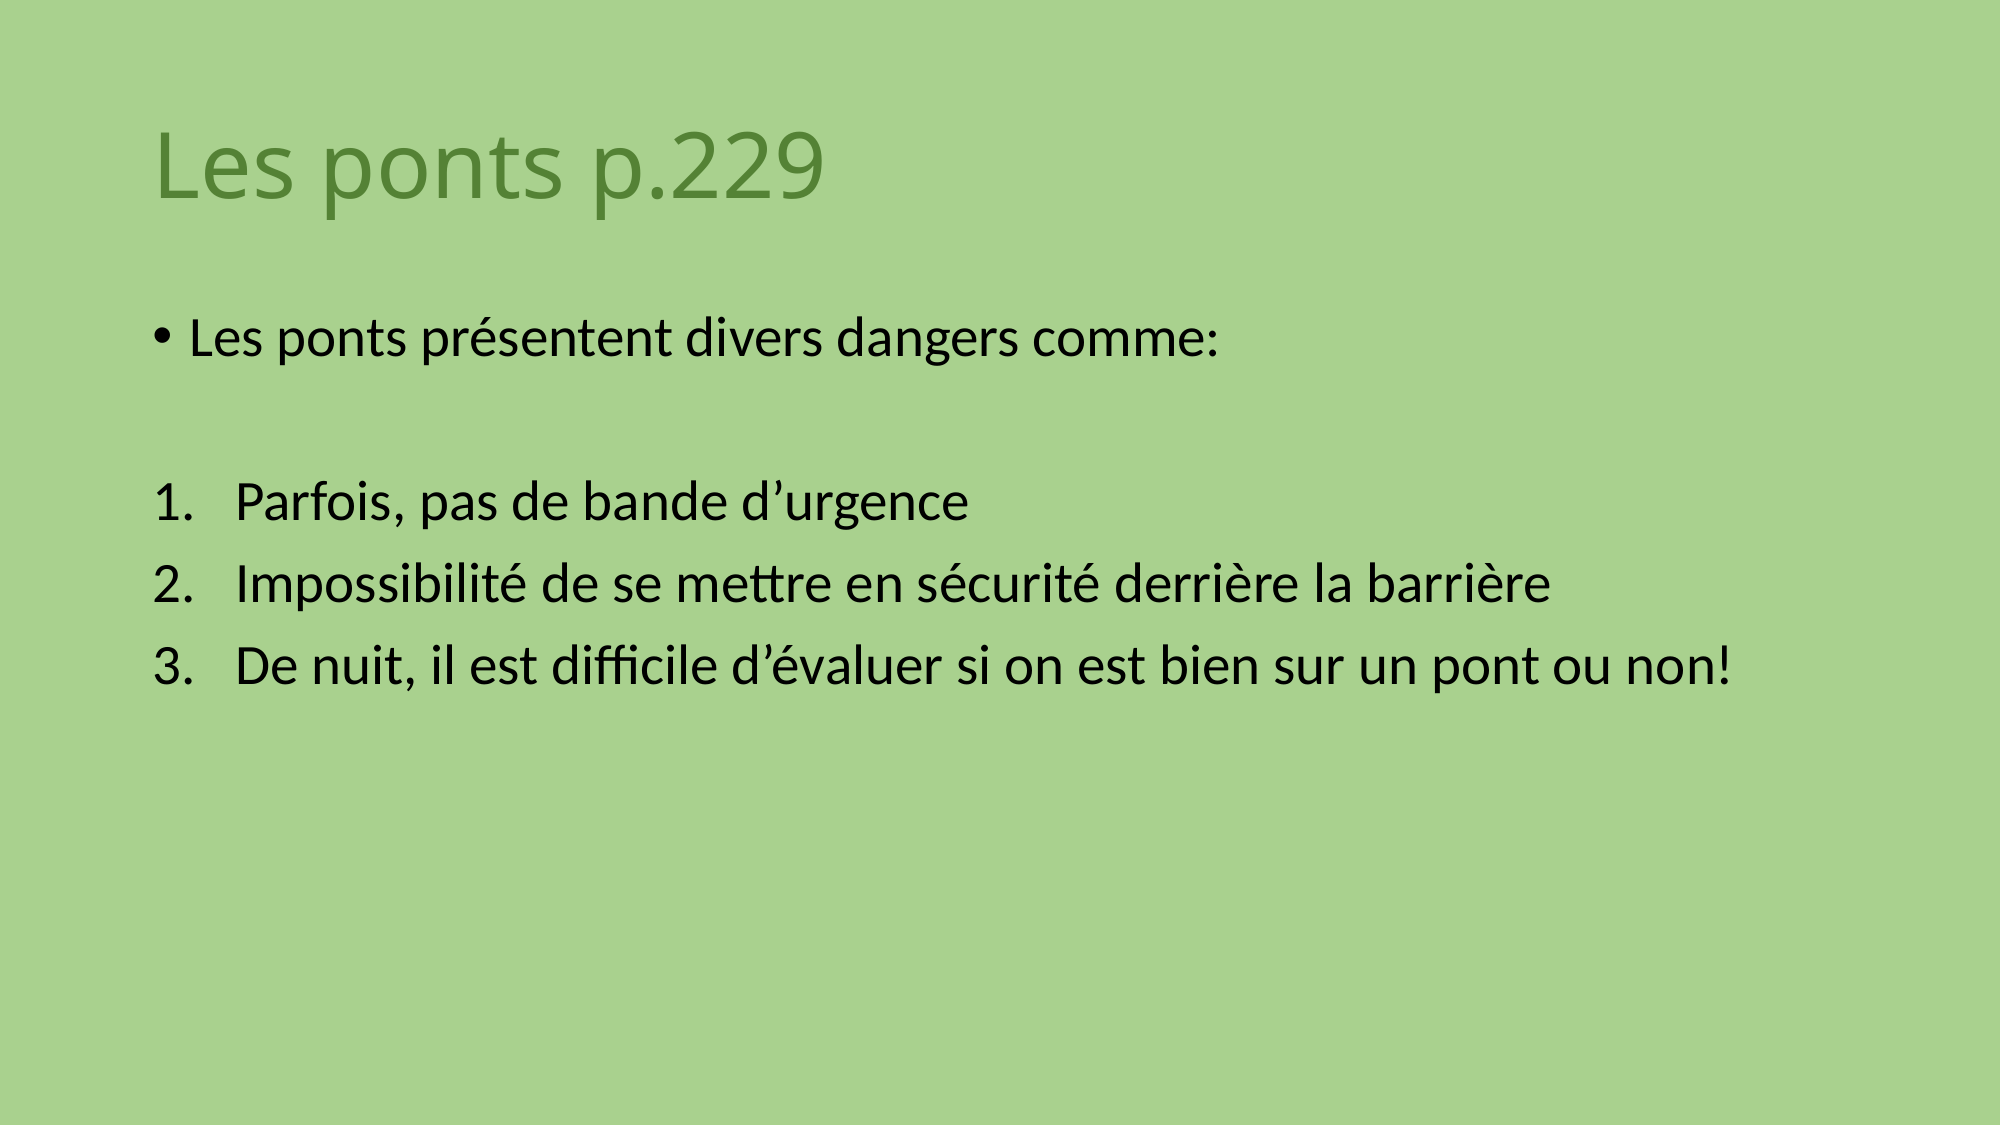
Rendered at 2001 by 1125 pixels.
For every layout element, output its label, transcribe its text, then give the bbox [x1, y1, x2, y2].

list Les ponts présentent divers dangers comme: Parfois, pas de bande d’urgence Impossibilité de se mettre en sécurité derrière la barrière De nuit, il est difficile d’évaluer si on est bien sur un pont ou non! [137, 299, 1863, 705]
title Les ponts p.229 [137, 59, 1863, 278]
